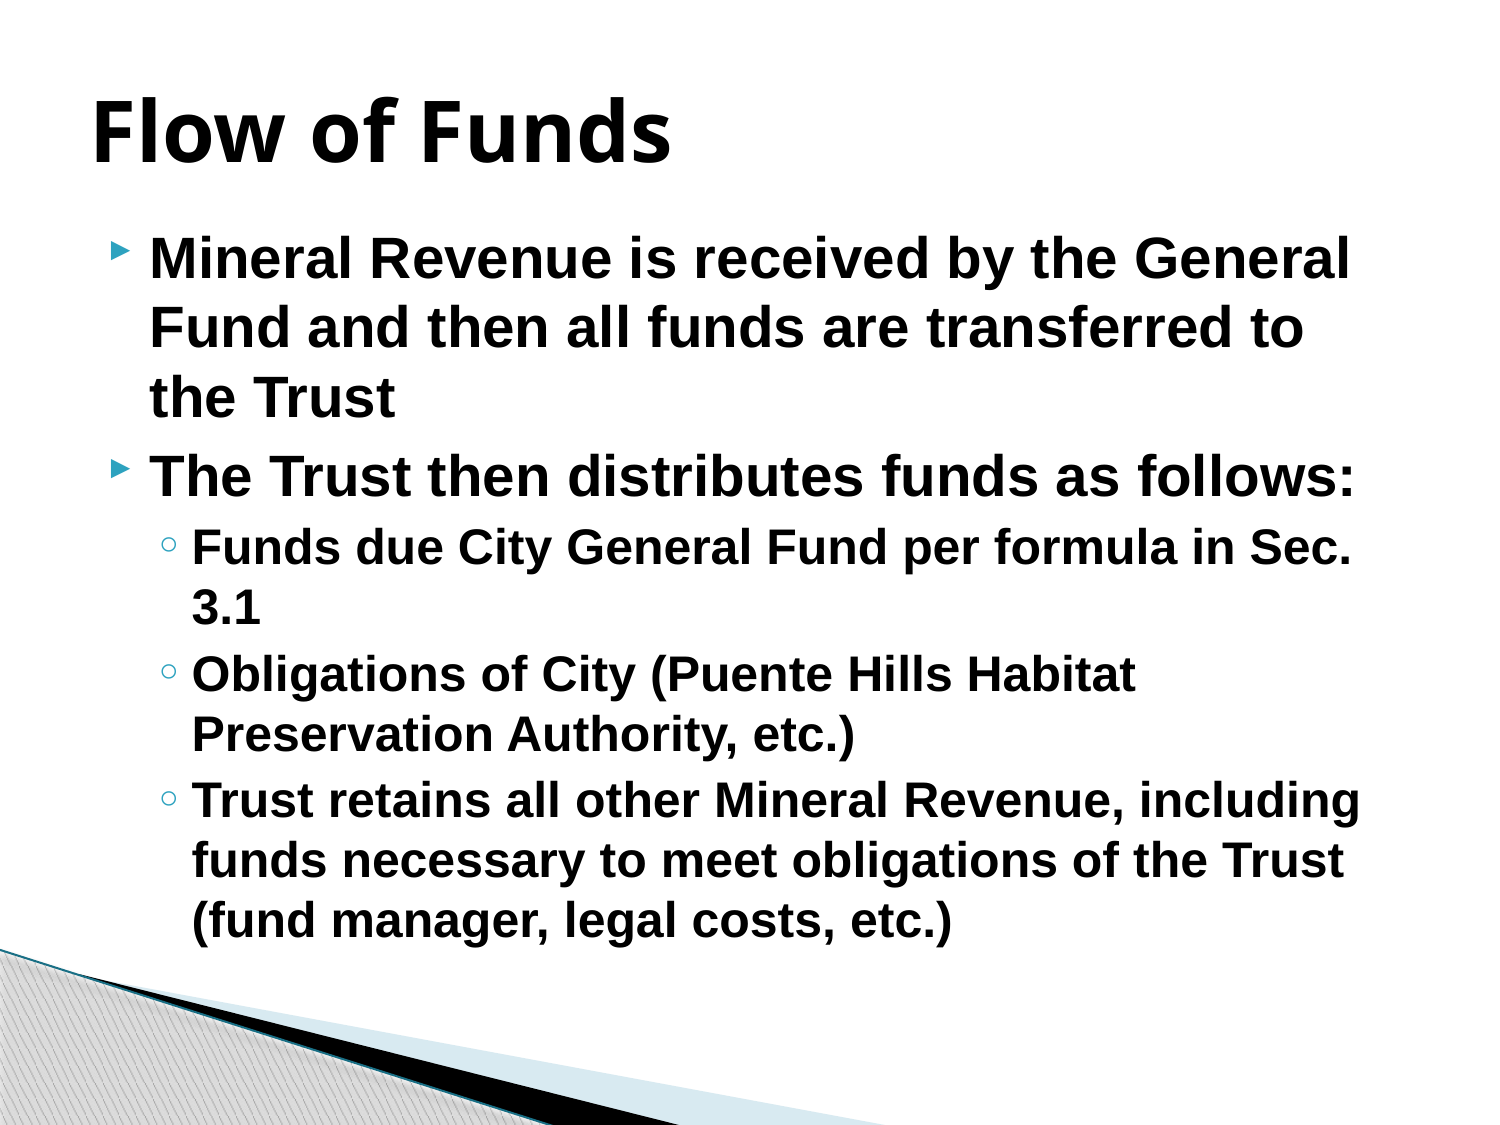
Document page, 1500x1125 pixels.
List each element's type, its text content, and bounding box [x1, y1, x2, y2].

list Mineral Revenue is received by the General Fund and then all funds are transferred to the Trust The Trust then distributes funds as follows: Funds due City General Fund per formula in Sec. 3.1 Obligations of City (Puente Hills Habitat Preservation Authority, etc.) Trust retains all other Mineral Revenue, including funds necessary to meet obligations of the Trust (fund manager, legal costs, etc.) [75, 213, 1425, 975]
title Flow of Funds [75, 45, 1425, 213]
